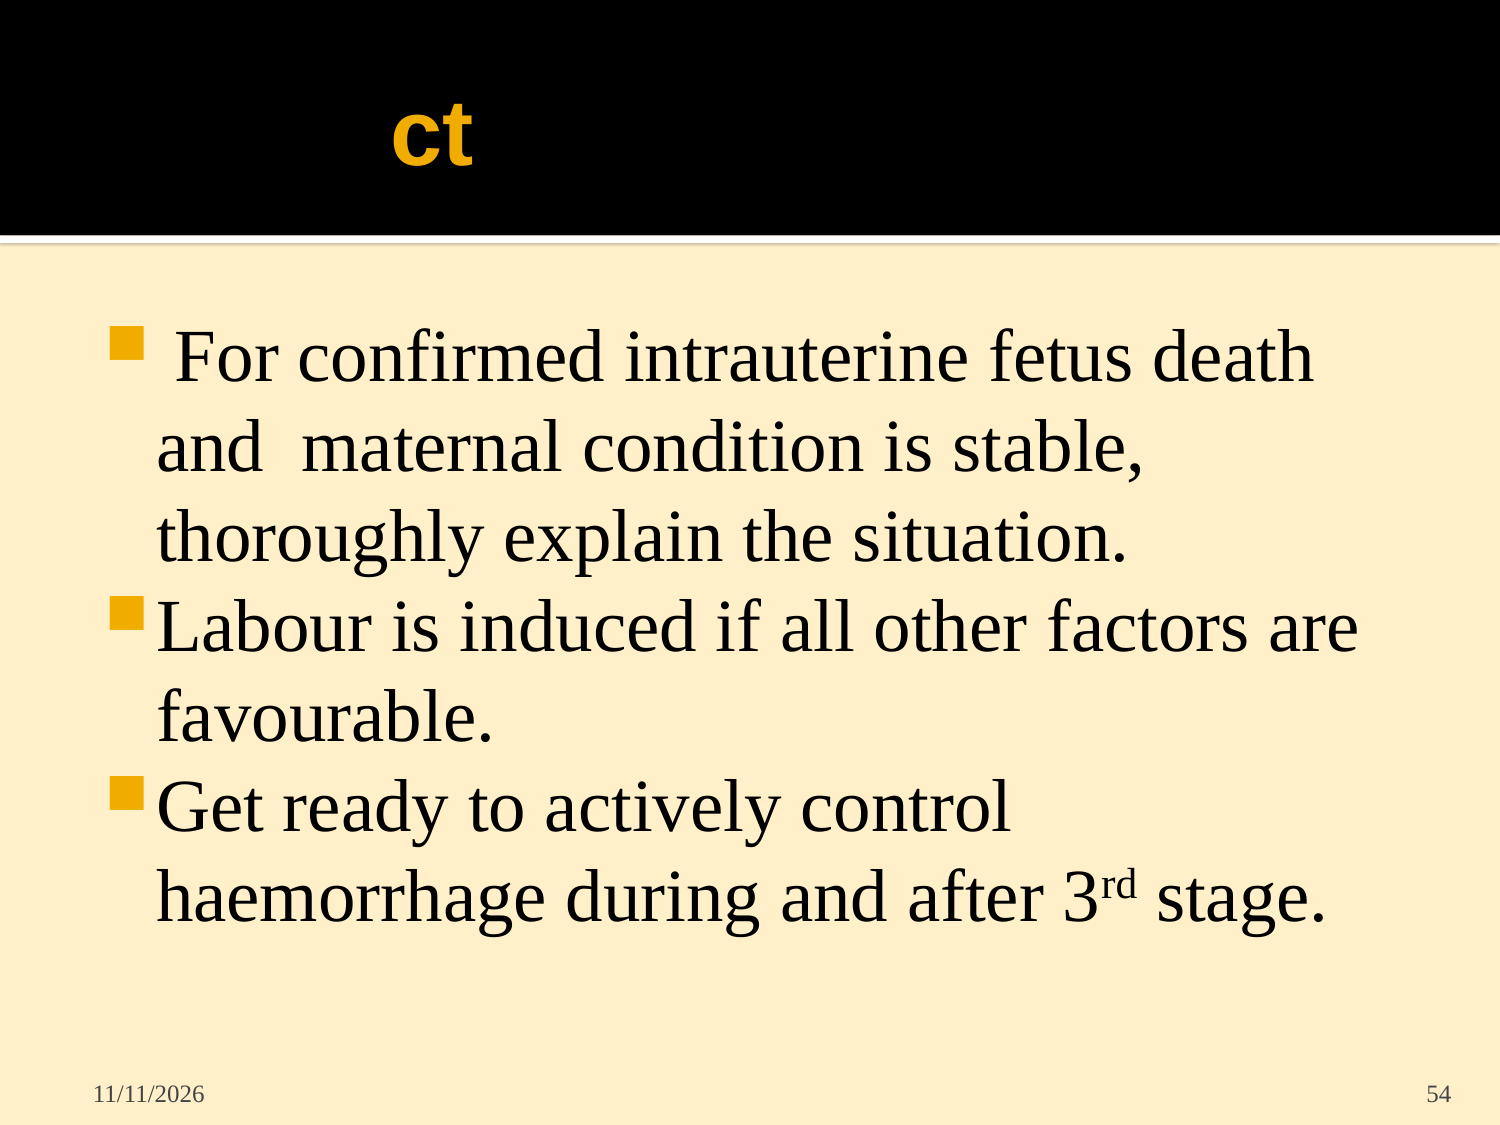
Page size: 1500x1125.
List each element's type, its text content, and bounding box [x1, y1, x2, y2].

title ct [75, 25, 1425, 231]
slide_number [75, 1062, 425, 1108]
list For confirmed intrauterine fetus death and maternal condition is stable, thoroughly explain the situation. Labour is induced if all other factors are favourable. Get ready to actively control haemorrhage during and after 3rd stage. [75, 291, 1425, 1050]
slide_number 54 [1345, 1062, 1467, 1108]
